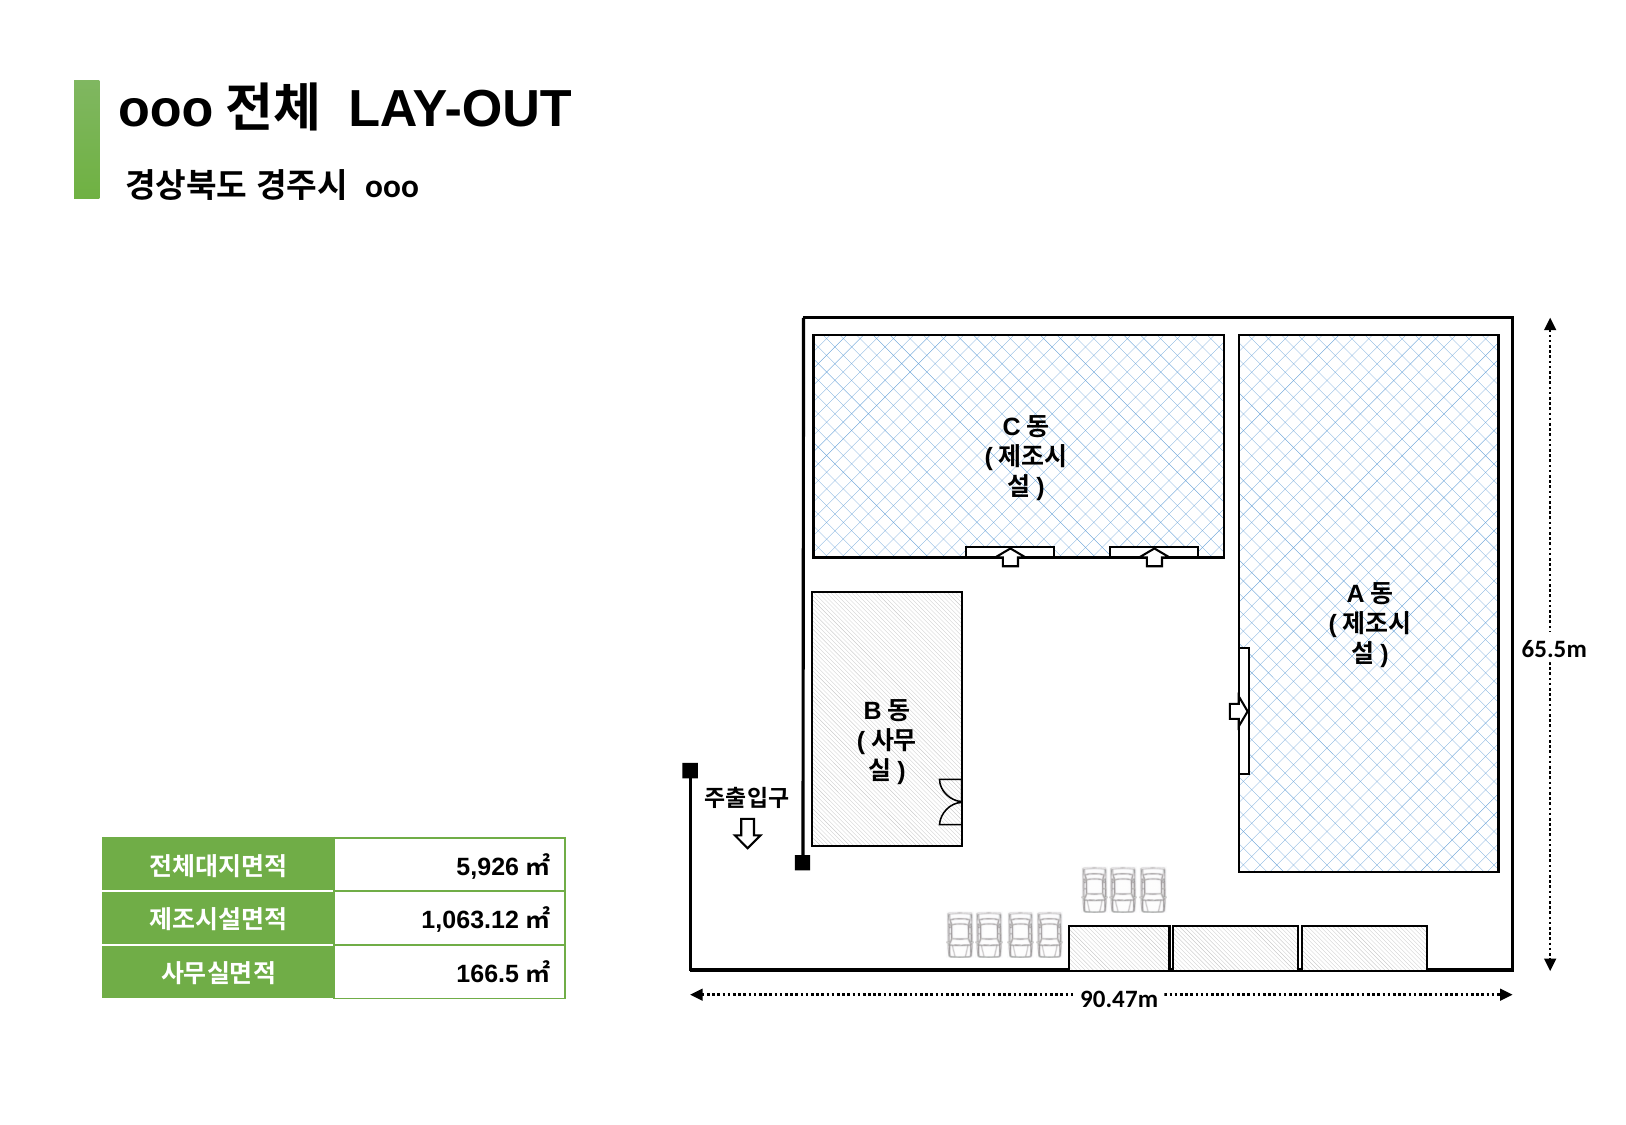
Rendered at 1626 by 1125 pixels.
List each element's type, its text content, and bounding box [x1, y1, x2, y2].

table_header 5,926㎡ [335, 839, 564, 890]
table_cell 166.5㎡ [335, 946, 564, 998]
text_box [675, 317, 1593, 1021]
text_box [74, 80, 100, 199]
table_cell 사무실면적 [104, 946, 333, 998]
table_cell 1,063.12㎡ [335, 892, 564, 944]
table_header 전체대지면적 [104, 839, 333, 890]
text_box 경상북도 경주시 ooo [110, 137, 759, 212]
text_box ooo전체 LAY-OUT [103, 66, 910, 145]
table_cell 제조시설면적 [104, 892, 333, 944]
